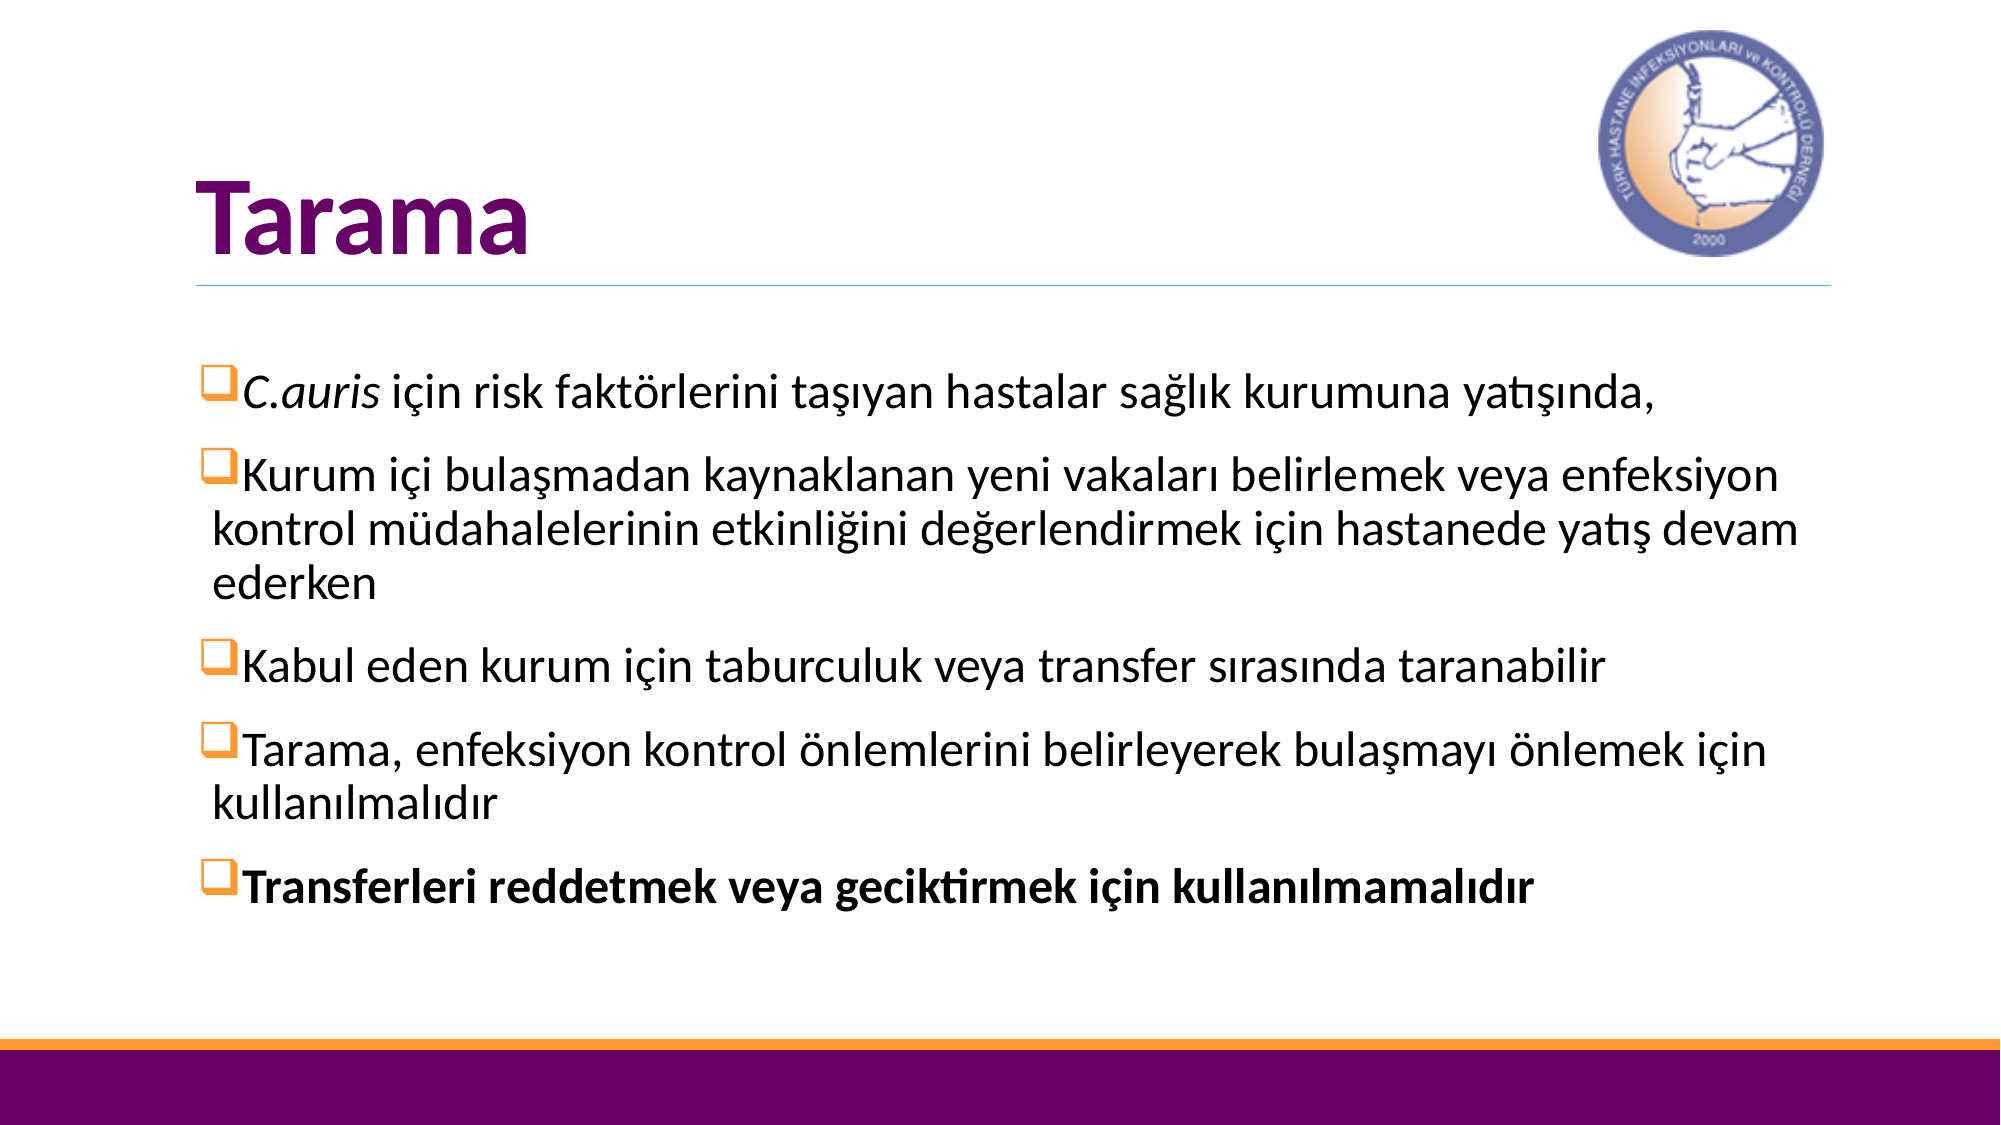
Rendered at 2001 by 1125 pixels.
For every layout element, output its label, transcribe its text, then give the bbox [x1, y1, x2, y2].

title Tarama [180, 47, 550, 285]
list C.auris için risk faktörlerini taşıyan hastalar sağlık kurumuna yatışında, Kurum içi bulaşmadan kaynaklanan yeni vakaları belirlemek veya enfeksiyon kontrol müdahalelerinin etkinliğini değerlendirmek için hastanede yatış devam ederken Kabul eden kurum için taburculuk veya transfer sırasında taranabilir Tarama, enfeksiyon kontrol önlemlerini belirleyerek bulaşmayı önlemek için kullanılmalıdır Transferleri reddetmek veya geciktirmek için kullanılmamalıdır [197, 358, 1923, 1020]
picture [1550, 29, 1887, 258]
